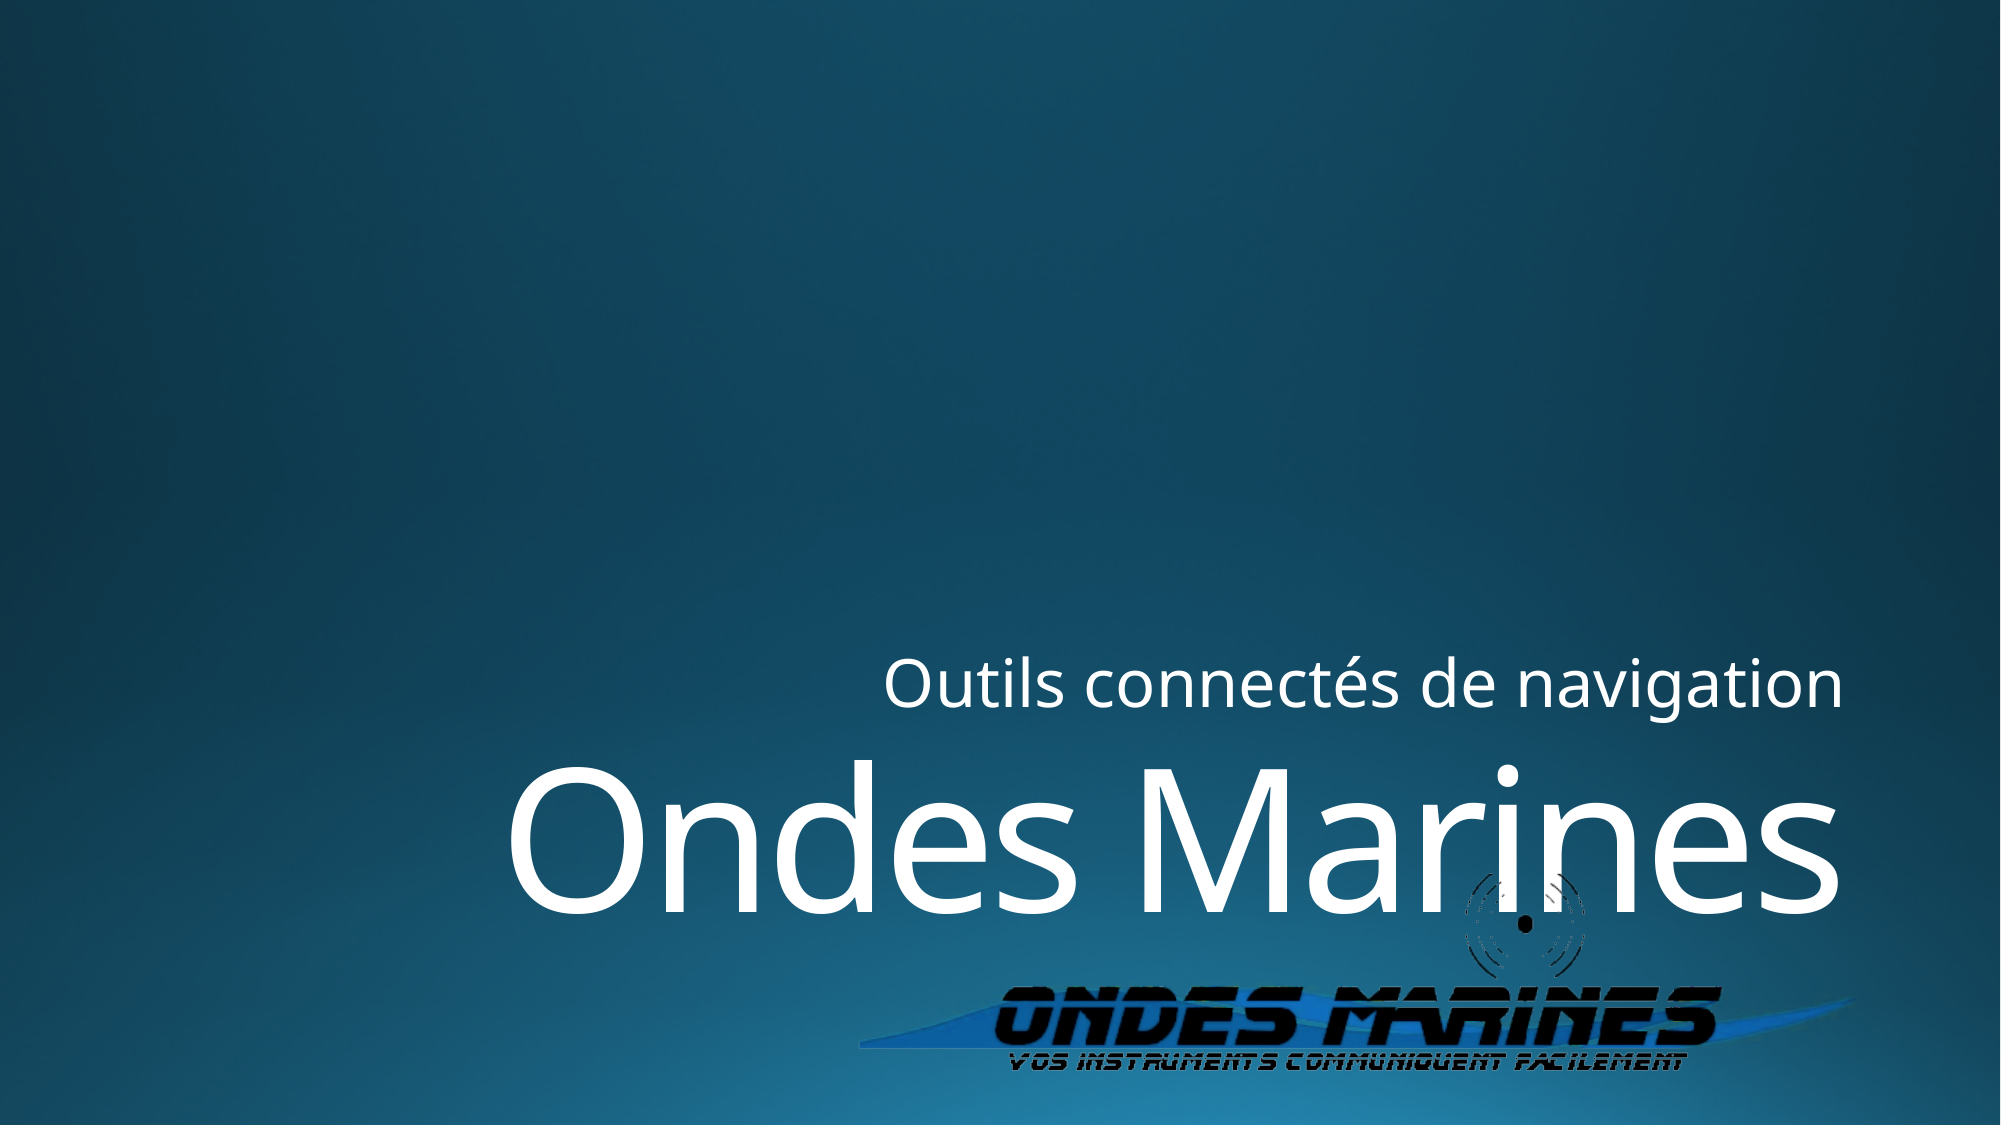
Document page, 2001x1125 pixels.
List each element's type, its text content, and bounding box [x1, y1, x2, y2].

picture [0, 0, 2001, 1125]
title Ondes Marines [362, 732, 1863, 1002]
subtitle Outils connectés de navigation [362, 606, 1863, 730]
